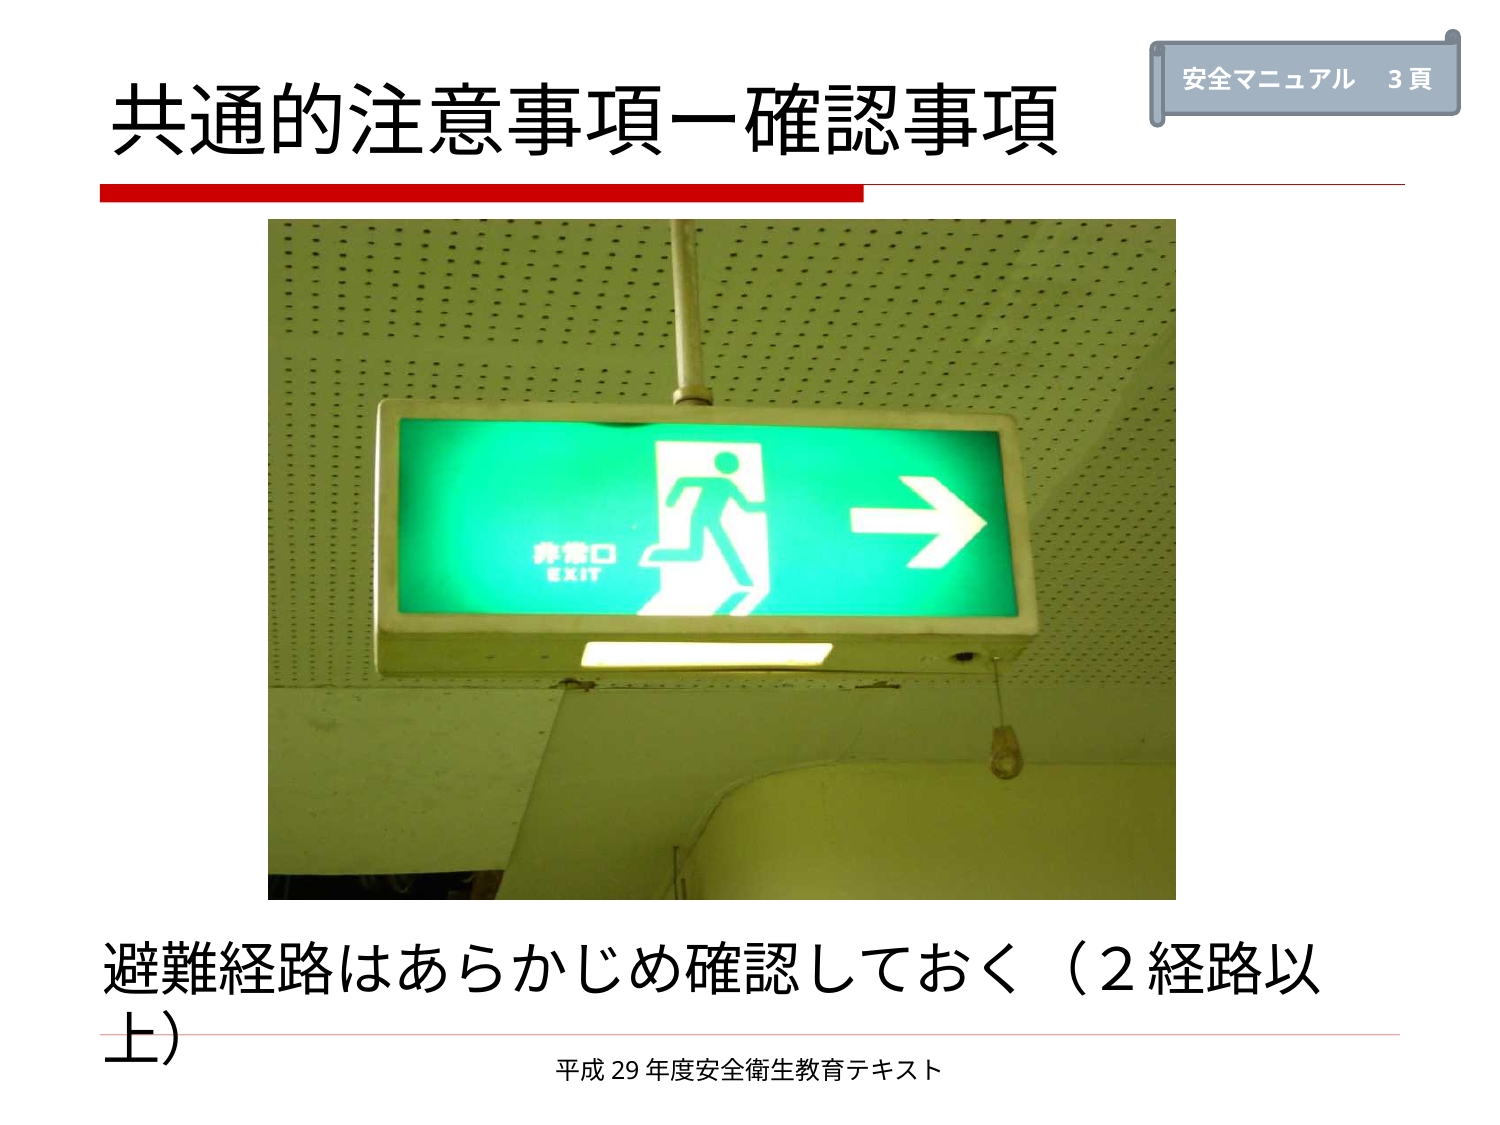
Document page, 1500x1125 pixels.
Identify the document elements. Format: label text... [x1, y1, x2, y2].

title 共通的注意事項ー確認事項 [94, 50, 1407, 173]
text_box 安全マニュアル 3頁 [1149, 28, 1461, 128]
text_box 避難経路はあらかじめ確認しておく（２経路以上） [87, 924, 1415, 1080]
footer 平成29年度安全衛生教育テキスト [512, 1046, 988, 1103]
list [268, 219, 1176, 901]
